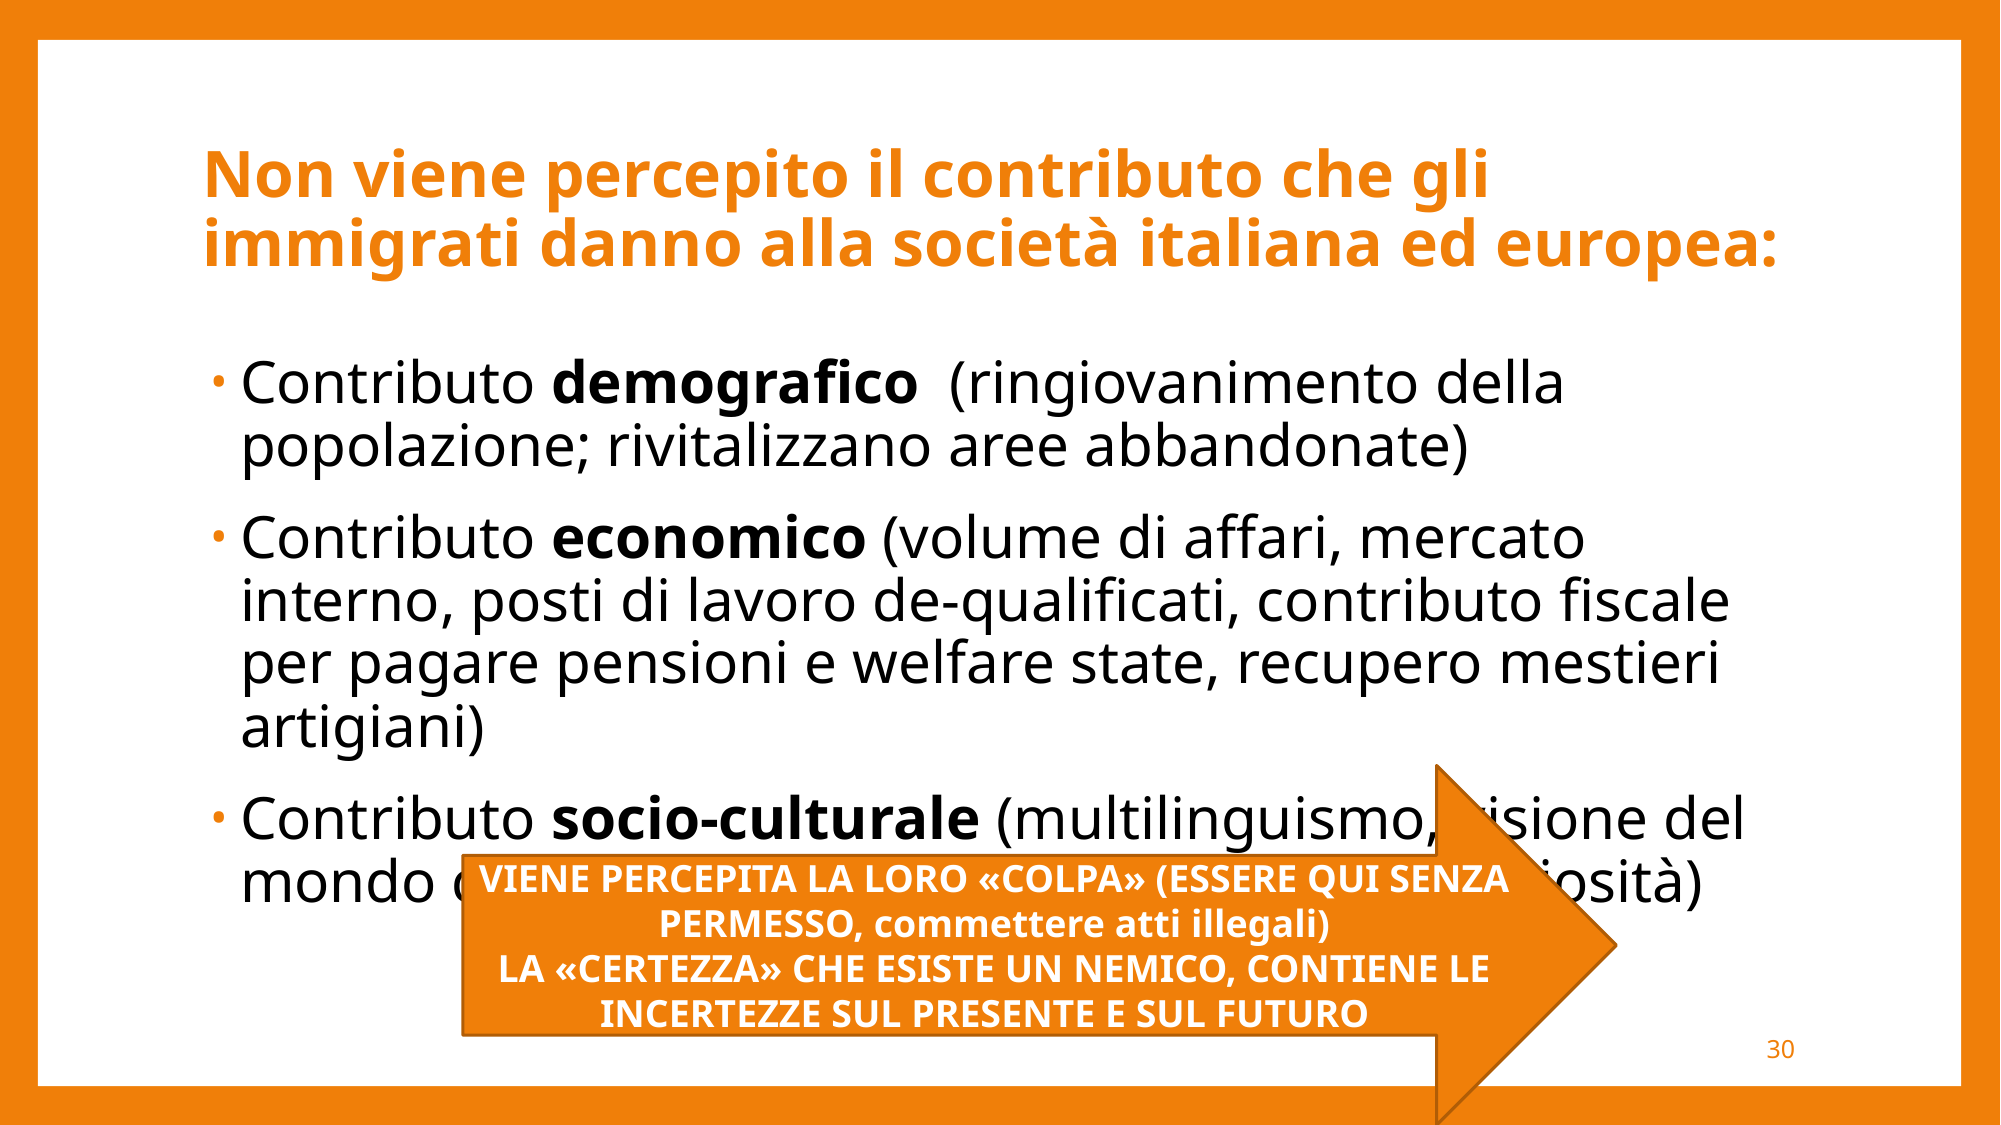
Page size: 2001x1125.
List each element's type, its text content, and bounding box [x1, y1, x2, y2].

slide_number 30 [1530, 1020, 1811, 1081]
list Contributo demografico (ringiovanimento della popolazione; rivitalizzano aree abbandonate) Contributo economico (volume di affari, mercato interno, posti di lavoro de-qualificati, contributo fiscale per pagare pensioni e welfare state, recupero mestieri artigiani) Contributo socio-culturale (multilinguismo, visione del mondo con più radici – interculturale; multireligiosità) [187, 345, 1808, 1008]
title Non viene percepito il contributo che gli immigrati danno alla società italiana ed europea: [187, 99, 1808, 323]
text_box VIENE PERCEPITA LA LORO «COLPA» (ESSERE QUI SENZA PERMESSO, commettere atti illegali) LA «CERTEZZA» CHE ESISTE UN NEMICO, CONTIENE LE INCERTEZZE SUL PRESENTE E SUL FUTURO [461, 764, 1618, 1125]
